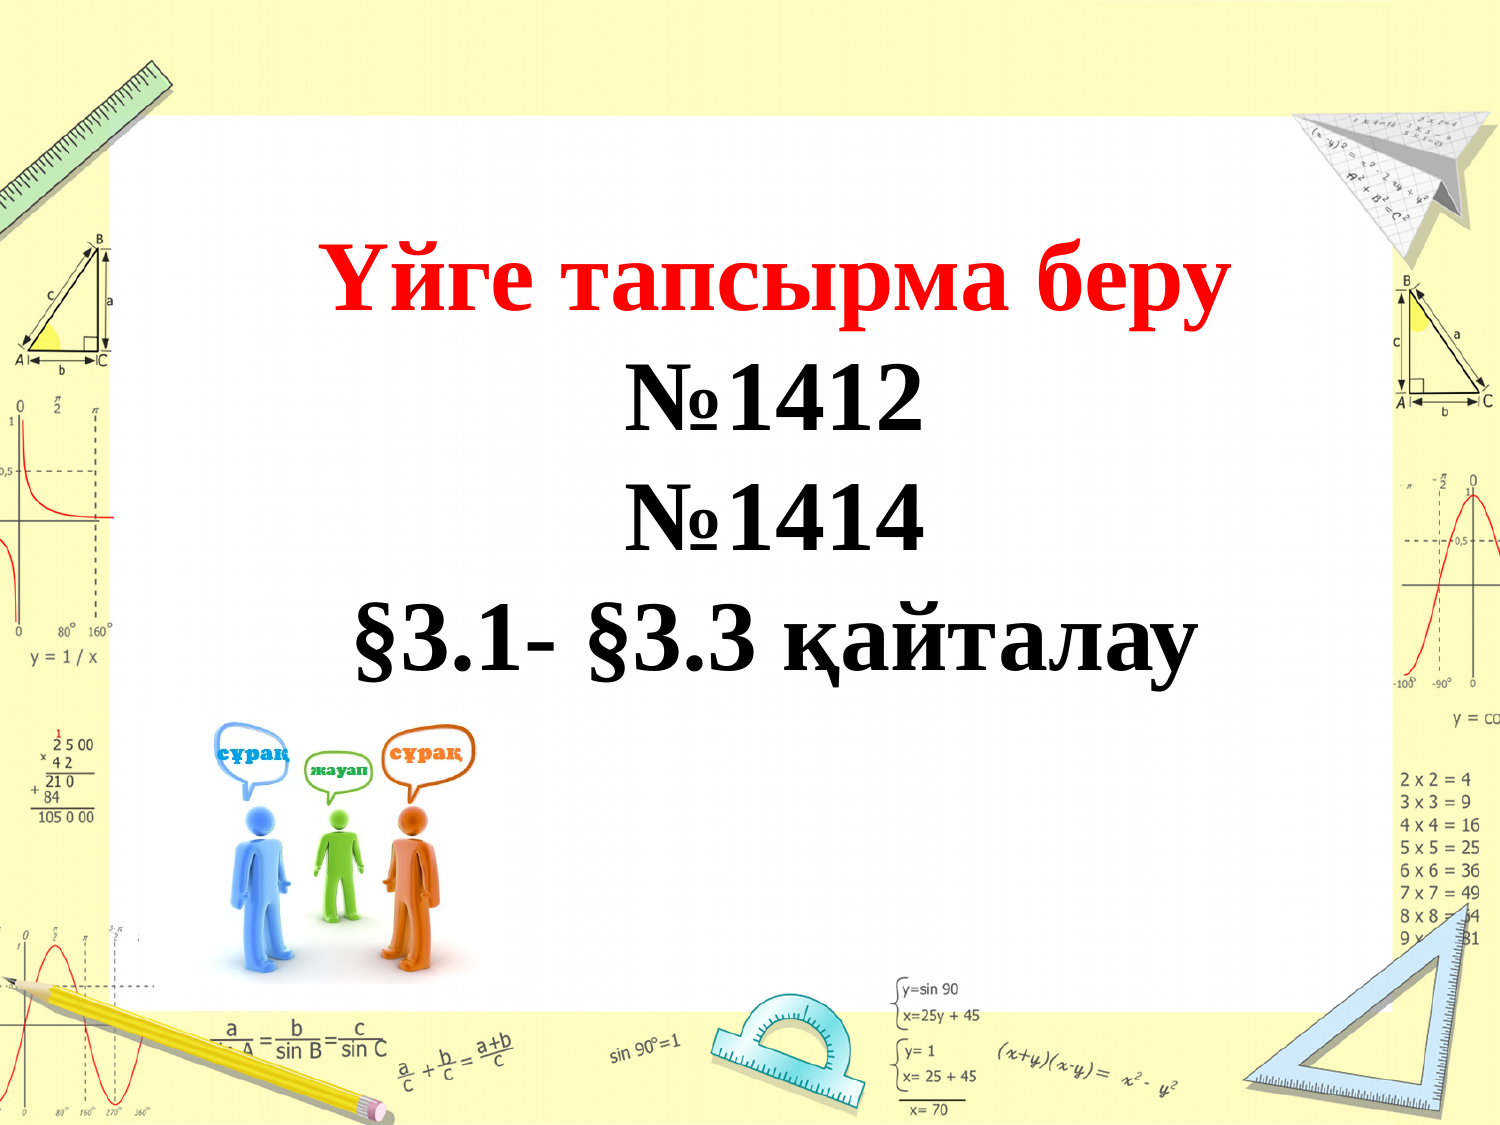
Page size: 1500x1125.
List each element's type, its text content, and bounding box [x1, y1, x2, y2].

title Үйге тапсырма беру №1412 №1414 §3.1- §3.3 қайталау [100, 148, 1451, 752]
picture [0, 0, 1500, 1125]
